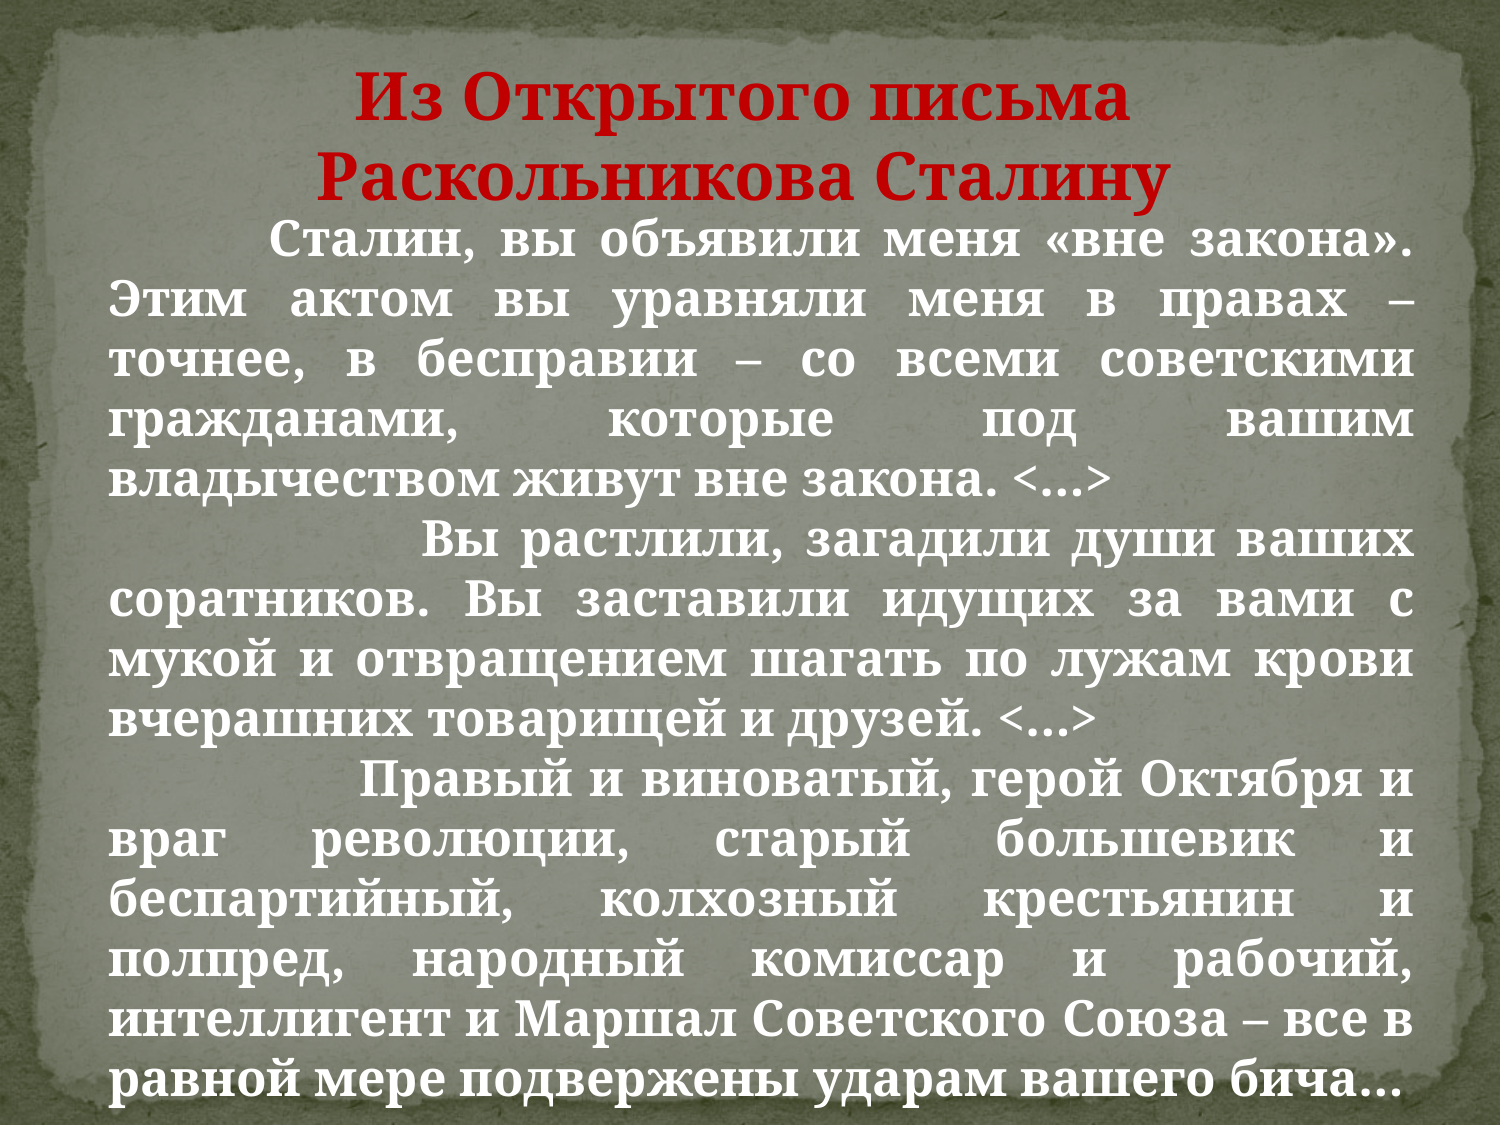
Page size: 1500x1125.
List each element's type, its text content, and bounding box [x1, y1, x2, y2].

text_box Сталин, вы объявили меня «вне закона». Этим актом вы уравняли меня в правах – точнее, в бесправии – со всеми советскими гражданами, которые под вашим владычеством живут вне закона. <…> Вы растлили, загадили души ваших соратников. Вы заставили идущих за вами с мукой и отвращением шагать по лужам крови вчерашних товарищей и друзей. <…> Правый и виноватый, герой Октября и враг революции, старый большевик и беспартийный, колхозный крестьянин и полпред, народный комиссар и рабочий, интеллигент и Маршал Советского Союза – все в равной мере подвержены ударам вашего бича… [93, 199, 1430, 1114]
text_box Из Открытого письма Раскольникова Сталину [70, 46, 1418, 302]
